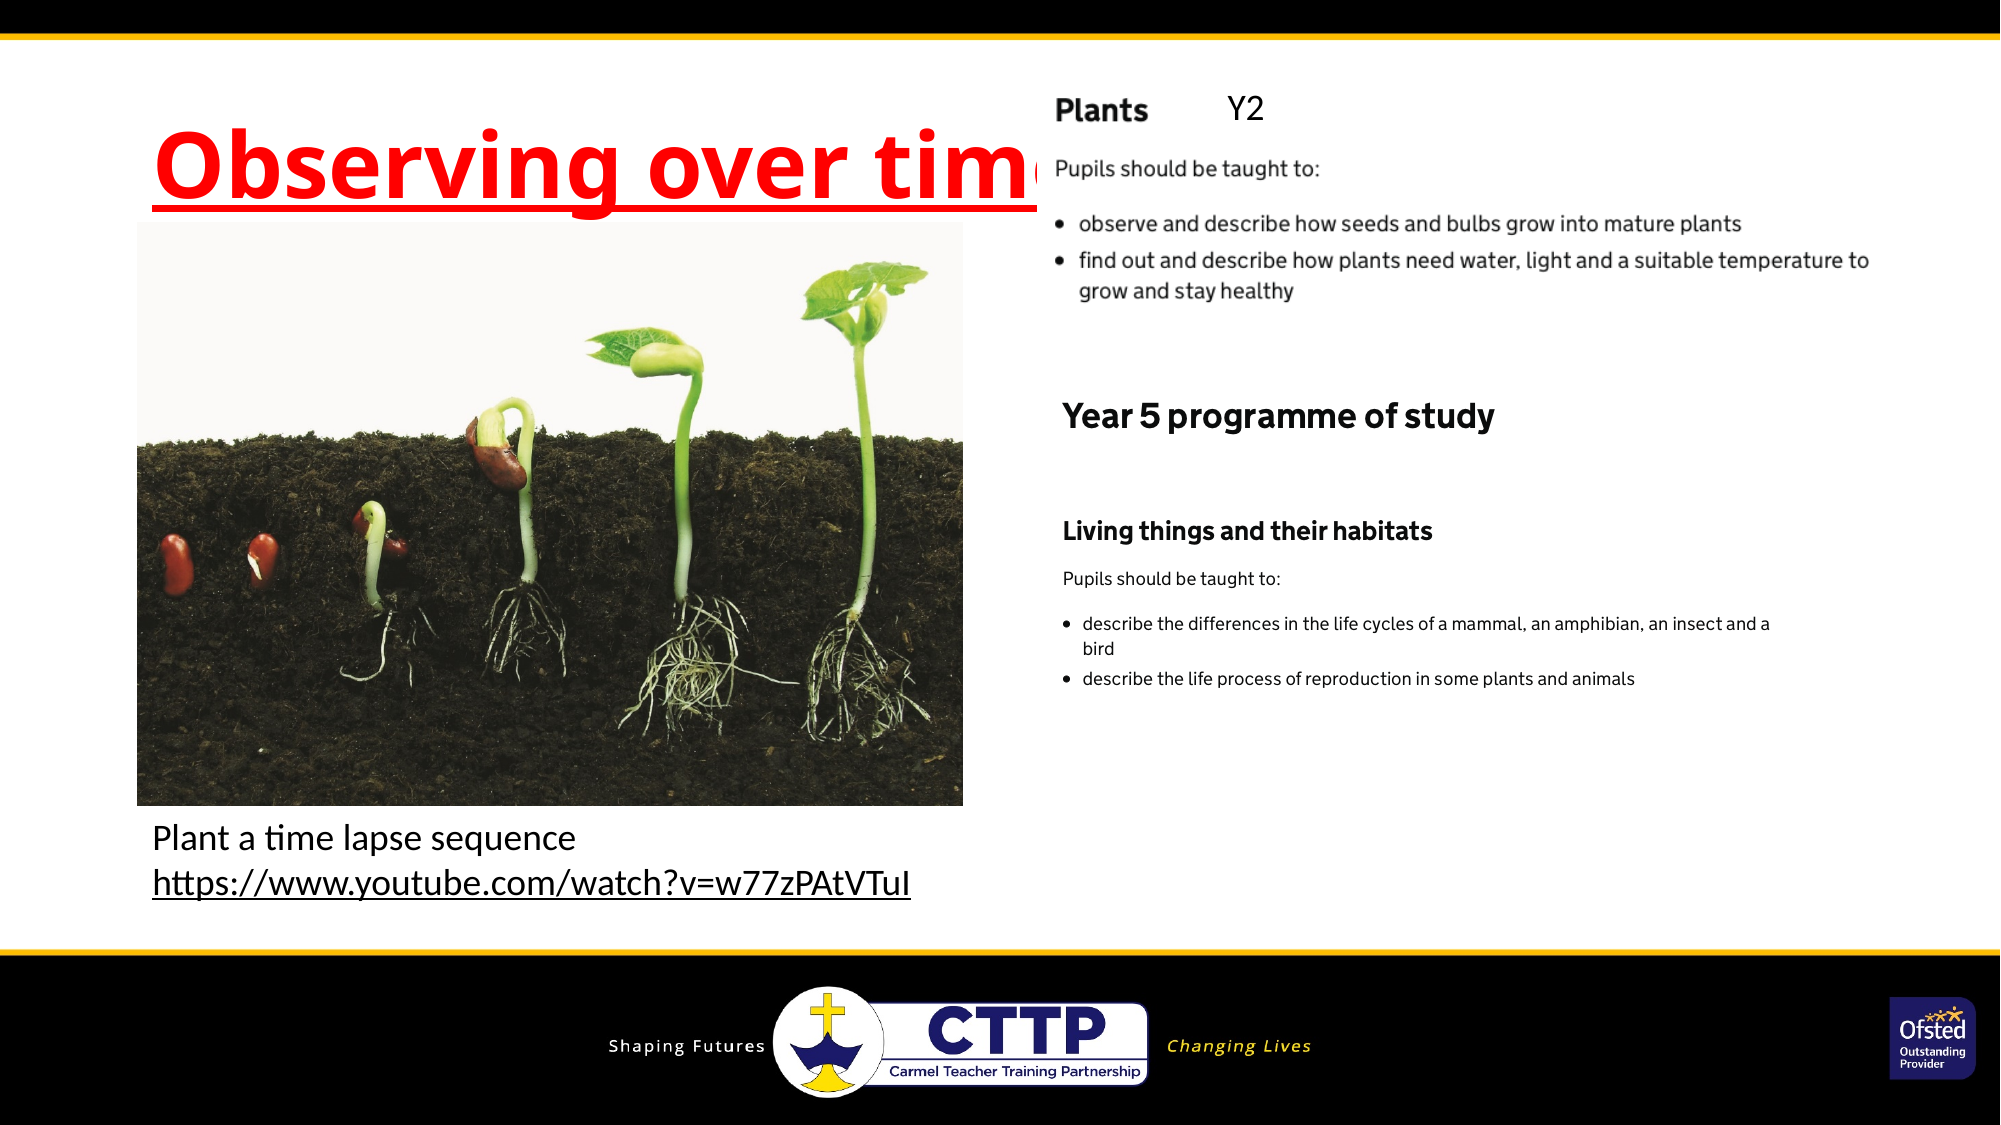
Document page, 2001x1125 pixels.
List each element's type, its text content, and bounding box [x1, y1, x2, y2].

picture [0, 0, 2000, 1125]
text_box Plant a time lapse sequence https://www.youtube.com/watch?v=w77zPAtVTuI [137, 806, 963, 911]
title Observing over time [137, 59, 1863, 278]
